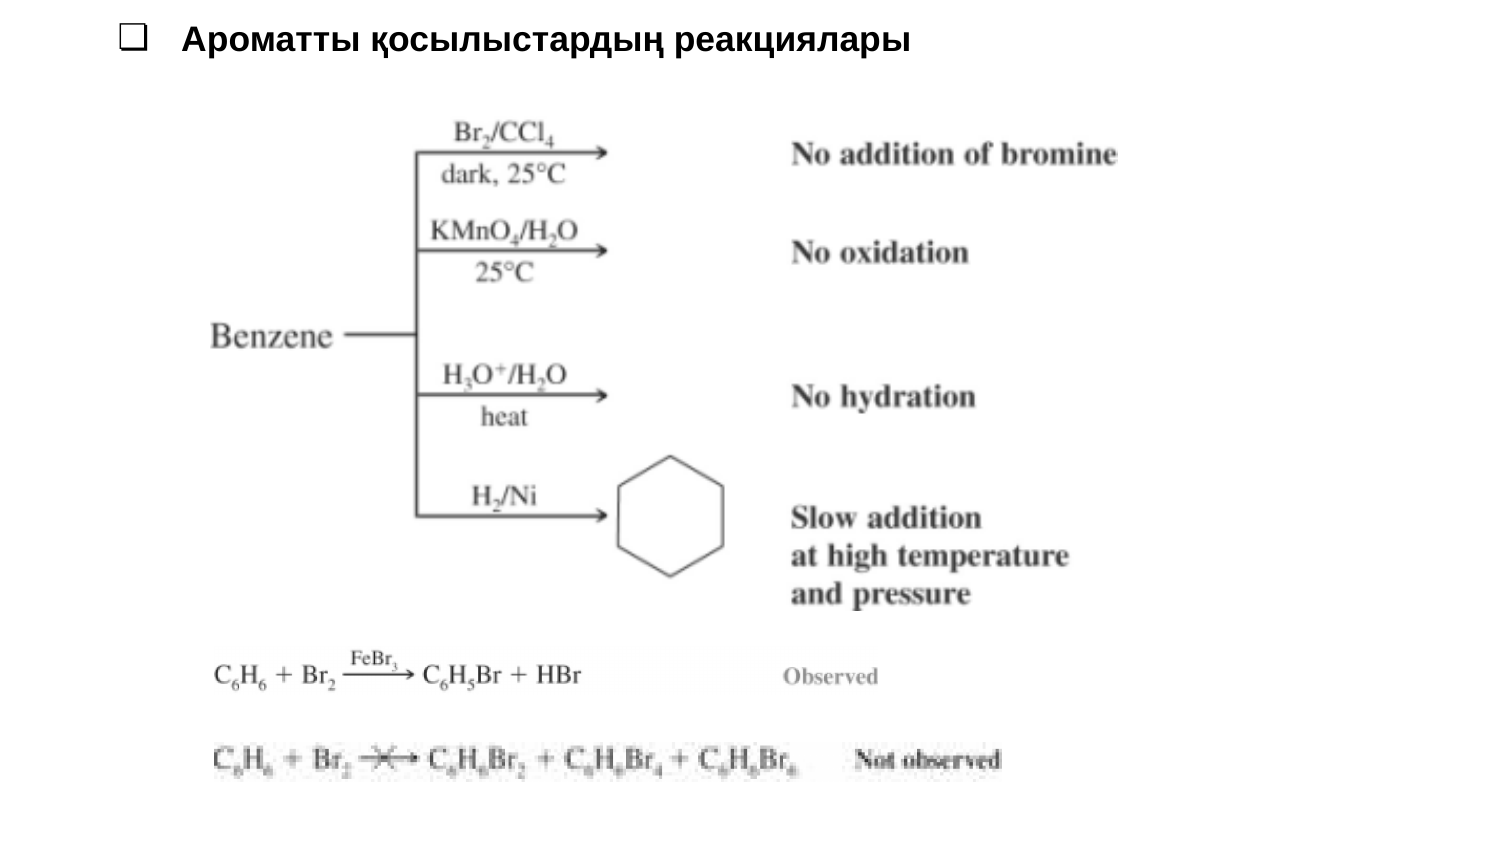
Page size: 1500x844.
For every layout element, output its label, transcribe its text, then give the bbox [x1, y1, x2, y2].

picture [214, 742, 1003, 782]
picture [209, 115, 1119, 612]
picture [214, 645, 879, 695]
title Ароматты қосылыстардың реакциялары [16, 19, 1428, 117]
